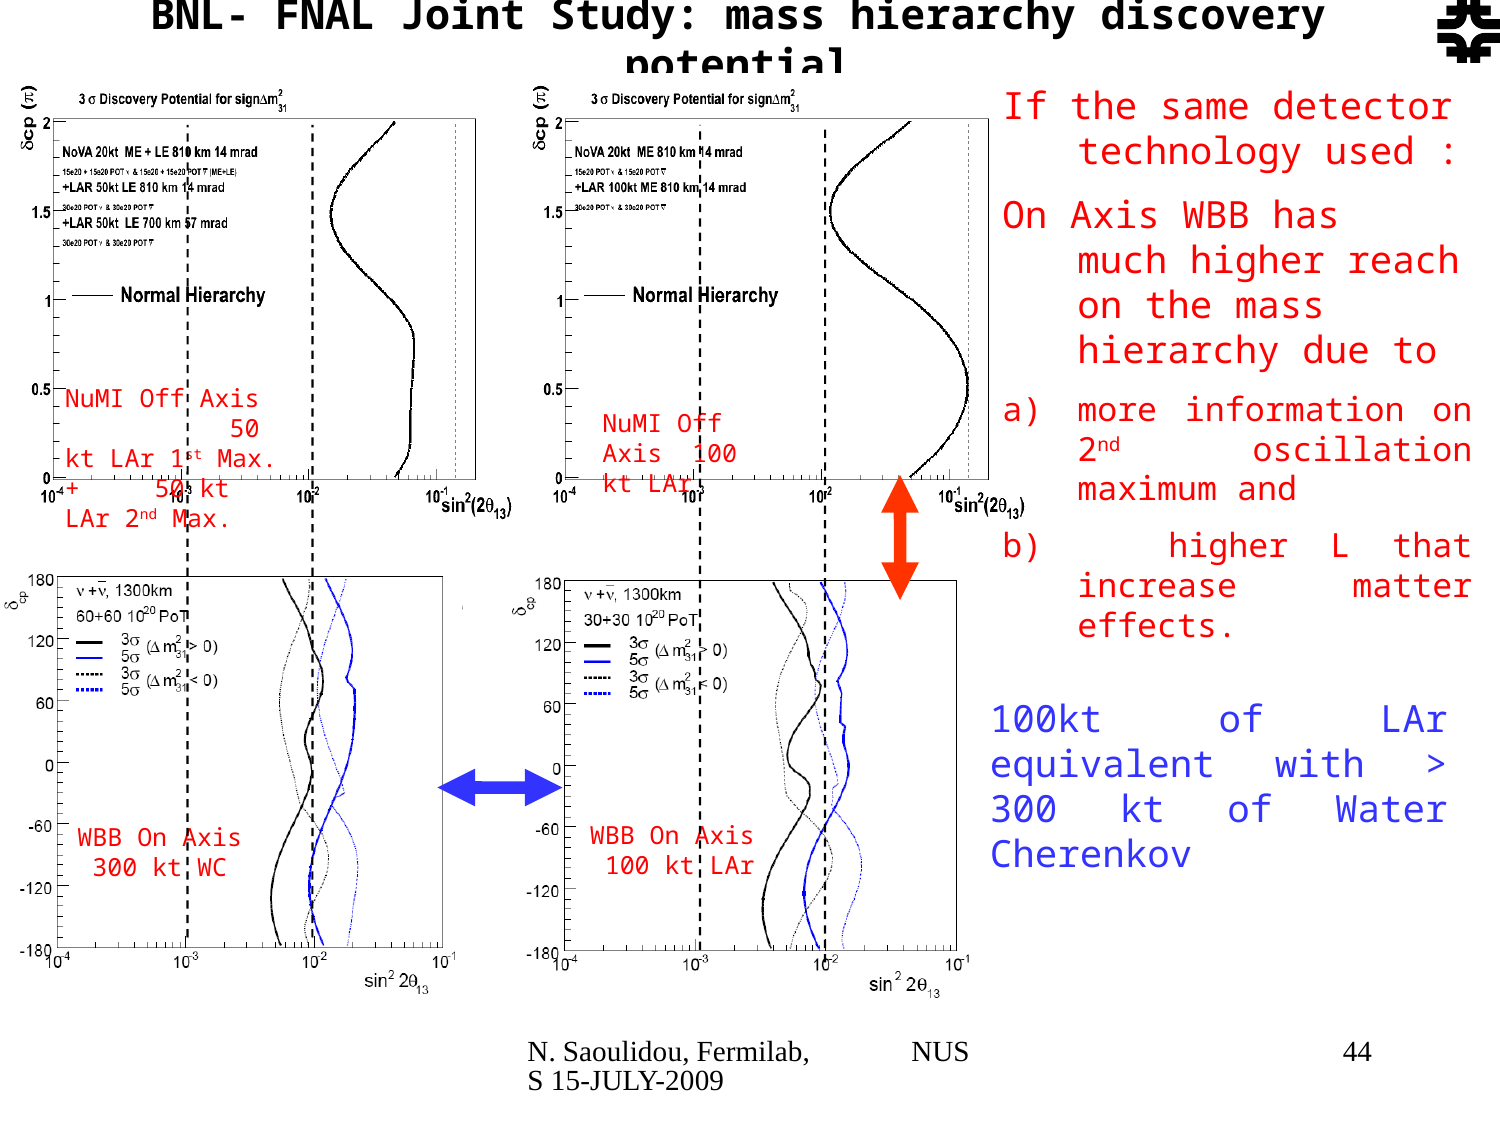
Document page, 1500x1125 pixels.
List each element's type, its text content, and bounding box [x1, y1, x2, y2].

title BNL- FNAL Joint Study: mass hierarchy discovery potential [37, 0, 1438, 74]
text_box If the same detector technology used : On Axis WBB has much higher reach on the mass hierarchy due to more information on 2nd oscillation maximum and b) higher L that increase matter effects. [987, 74, 1488, 652]
picture [499, 564, 976, 1001]
slide_number 44 [1074, 1024, 1388, 1101]
footer N. Saoulidou, Fermilab, NUSS 15-JULY-2009 [512, 1024, 988, 1101]
text_box 100kt of LAr equivalent with > 300 kt of Water Cherenkov [979, 687, 1463, 883]
text_box NuMI Off Axis 50 kt LAr 1st Max.+ 50 kt LAr 2nd Max. [50, 533, 300, 540]
picture [1437, 0, 1500, 63]
picture [0, 562, 463, 998]
picture [0, 73, 1041, 526]
